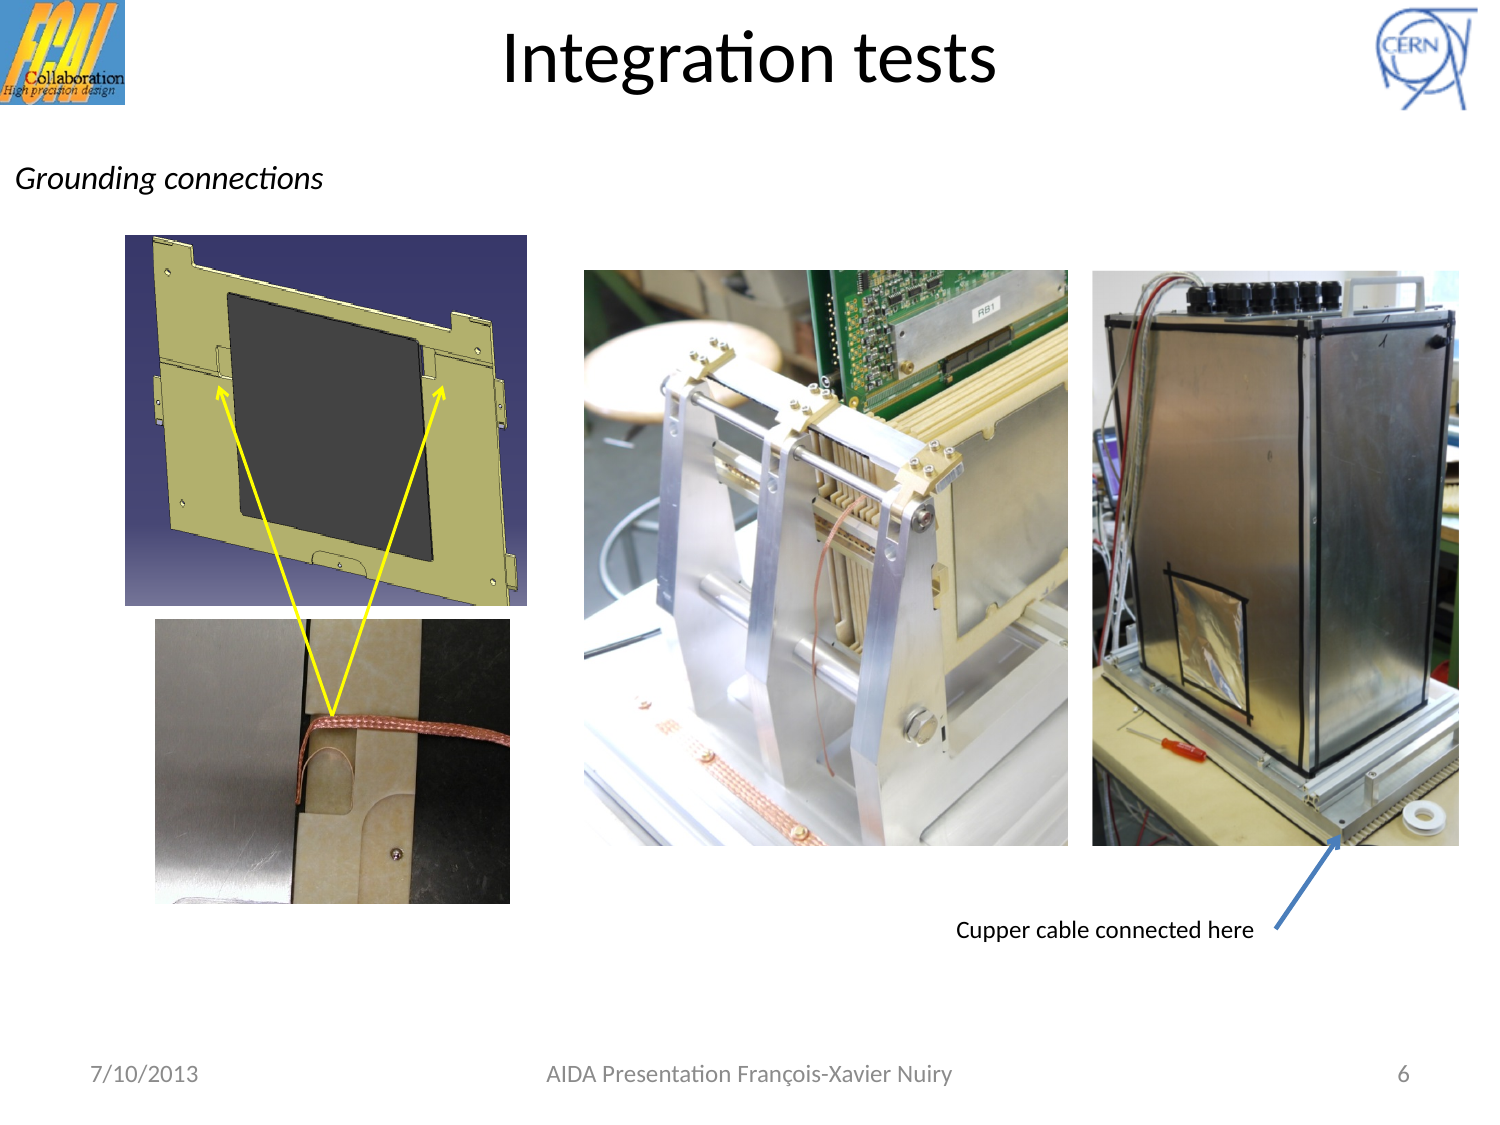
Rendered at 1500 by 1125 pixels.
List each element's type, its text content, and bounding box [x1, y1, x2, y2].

picture [584, 269, 1500, 847]
title Integration tests [126, 0, 1372, 105]
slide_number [75, 1042, 425, 1103]
text_box Grounding connections [0, 148, 1328, 204]
picture [124, 235, 527, 606]
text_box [1275, 833, 1341, 930]
picture [1374, 0, 1500, 113]
text_box Cupper cable connected here [941, 906, 1438, 951]
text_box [218, 385, 333, 717]
slide_number 6 [1074, 1042, 1425, 1103]
picture [154, 619, 510, 904]
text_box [334, 385, 444, 717]
footer AIDA Presentation François-Xavier Nuiry [512, 1042, 988, 1103]
picture [0, 0, 126, 105]
